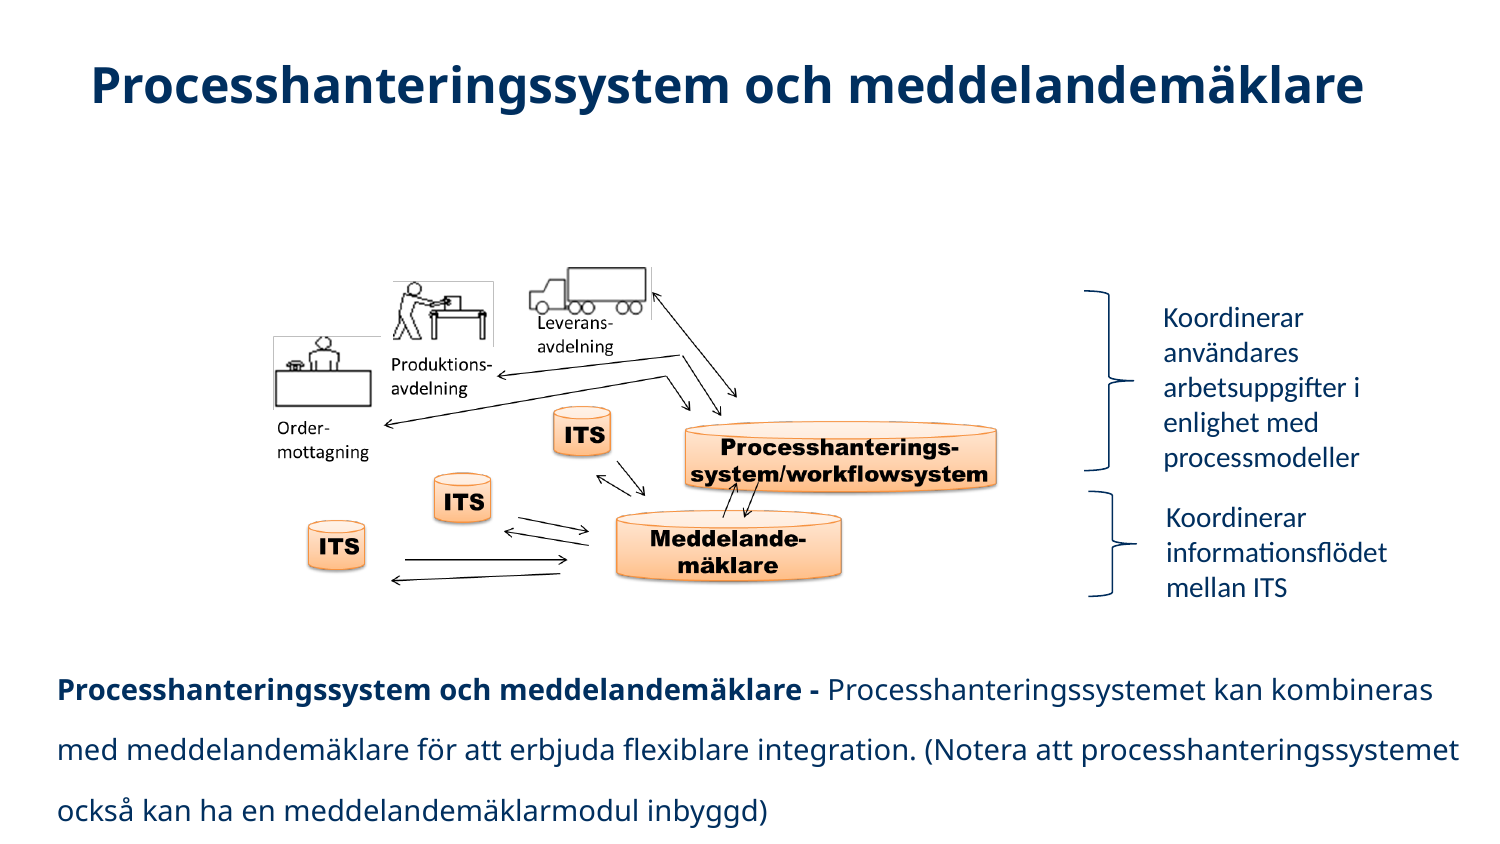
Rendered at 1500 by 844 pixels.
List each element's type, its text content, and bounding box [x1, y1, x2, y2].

picture [249, 266, 1019, 594]
text_box Koordinerar informationsflödet mellan ITS [1151, 491, 1409, 611]
text_box [1084, 290, 1135, 472]
text_box Koordinerar användares arbetsuppgifter i enlighet med processmodeller [1148, 290, 1406, 481]
list Processhanteringssystem och meddelandemäklare - Processhanteringssystemet kan kombineras med meddelandemäklare för att erbjuda flexiblare integration. (Notera att processhanteringssystemet också kan ha en meddelandemäklarmodul inbyggd) [41, 638, 1500, 763]
text_box [1088, 490, 1138, 598]
title Processhanteringssystem och meddelandemäklare [75, 45, 1406, 187]
text_box [1257, 18, 1470, 202]
